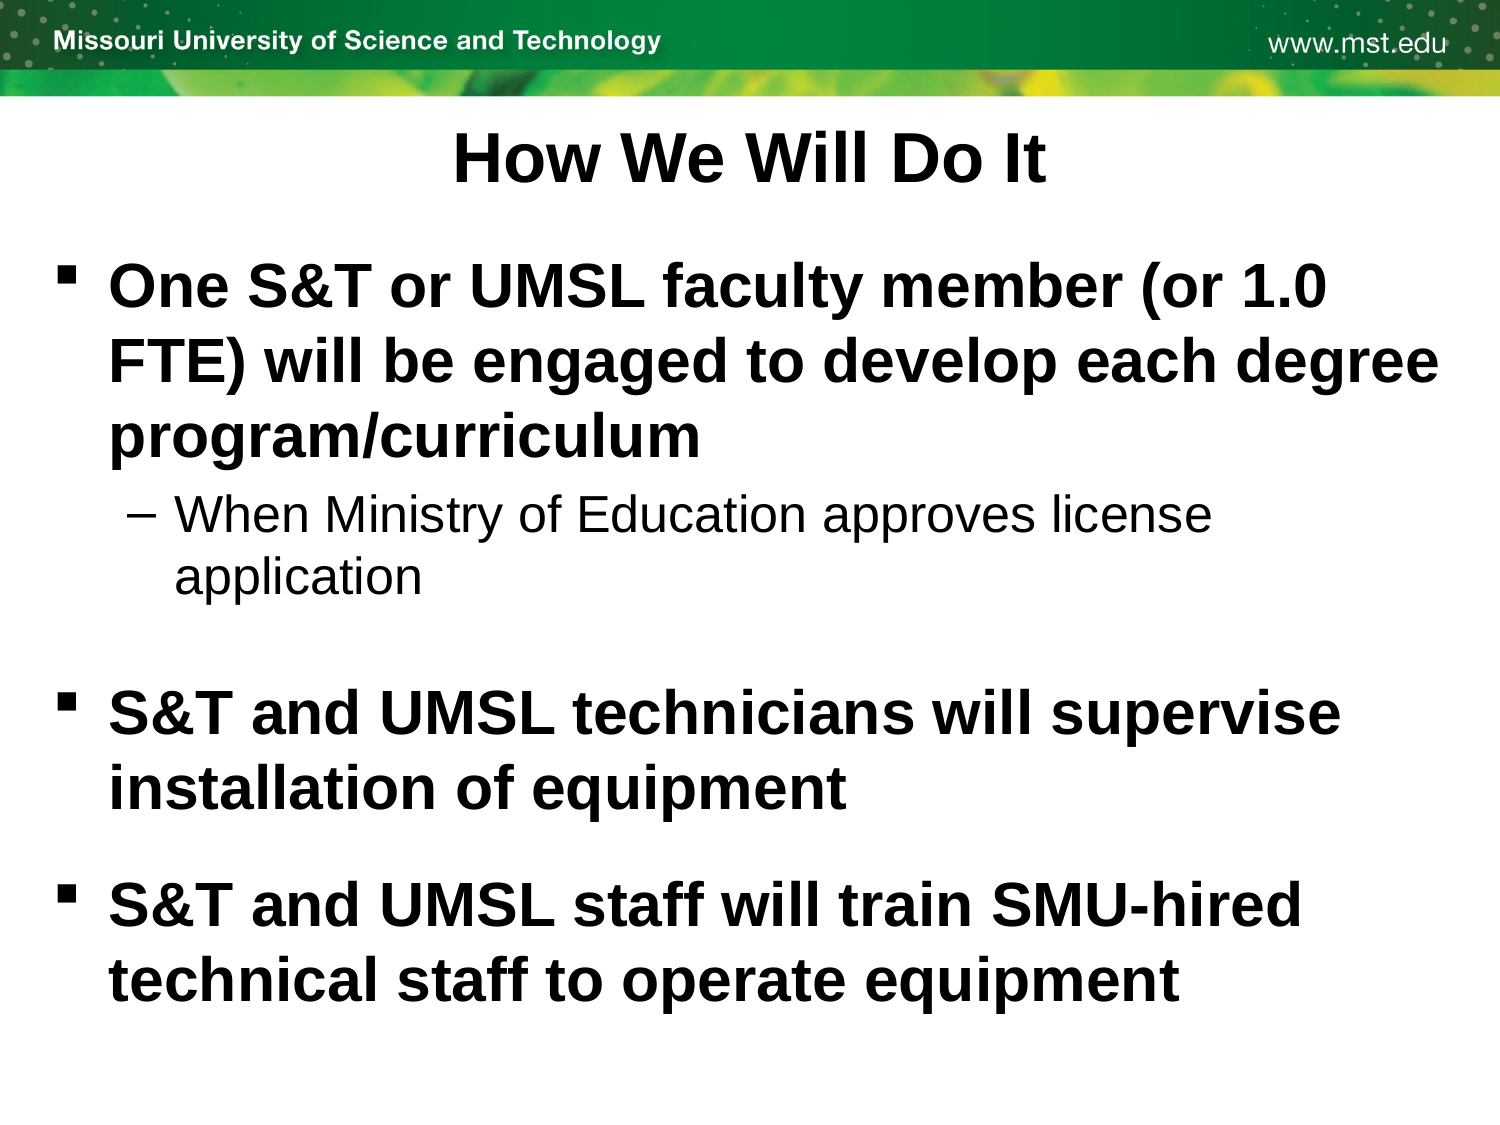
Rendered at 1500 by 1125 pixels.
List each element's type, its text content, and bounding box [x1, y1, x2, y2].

picture [0, 0, 1500, 1125]
title How We Will Do It [37, 99, 1463, 208]
list One S&T or UMSL faculty member (or 1.0 FTE) will be engaged to develop each degree program/curriculum When Ministry of Education approves license application S&T and UMSL technicians will supervise installation of equipment S&T and UMSL staff will train SMU-hired technical staff to operate equipment [37, 237, 1463, 1088]
